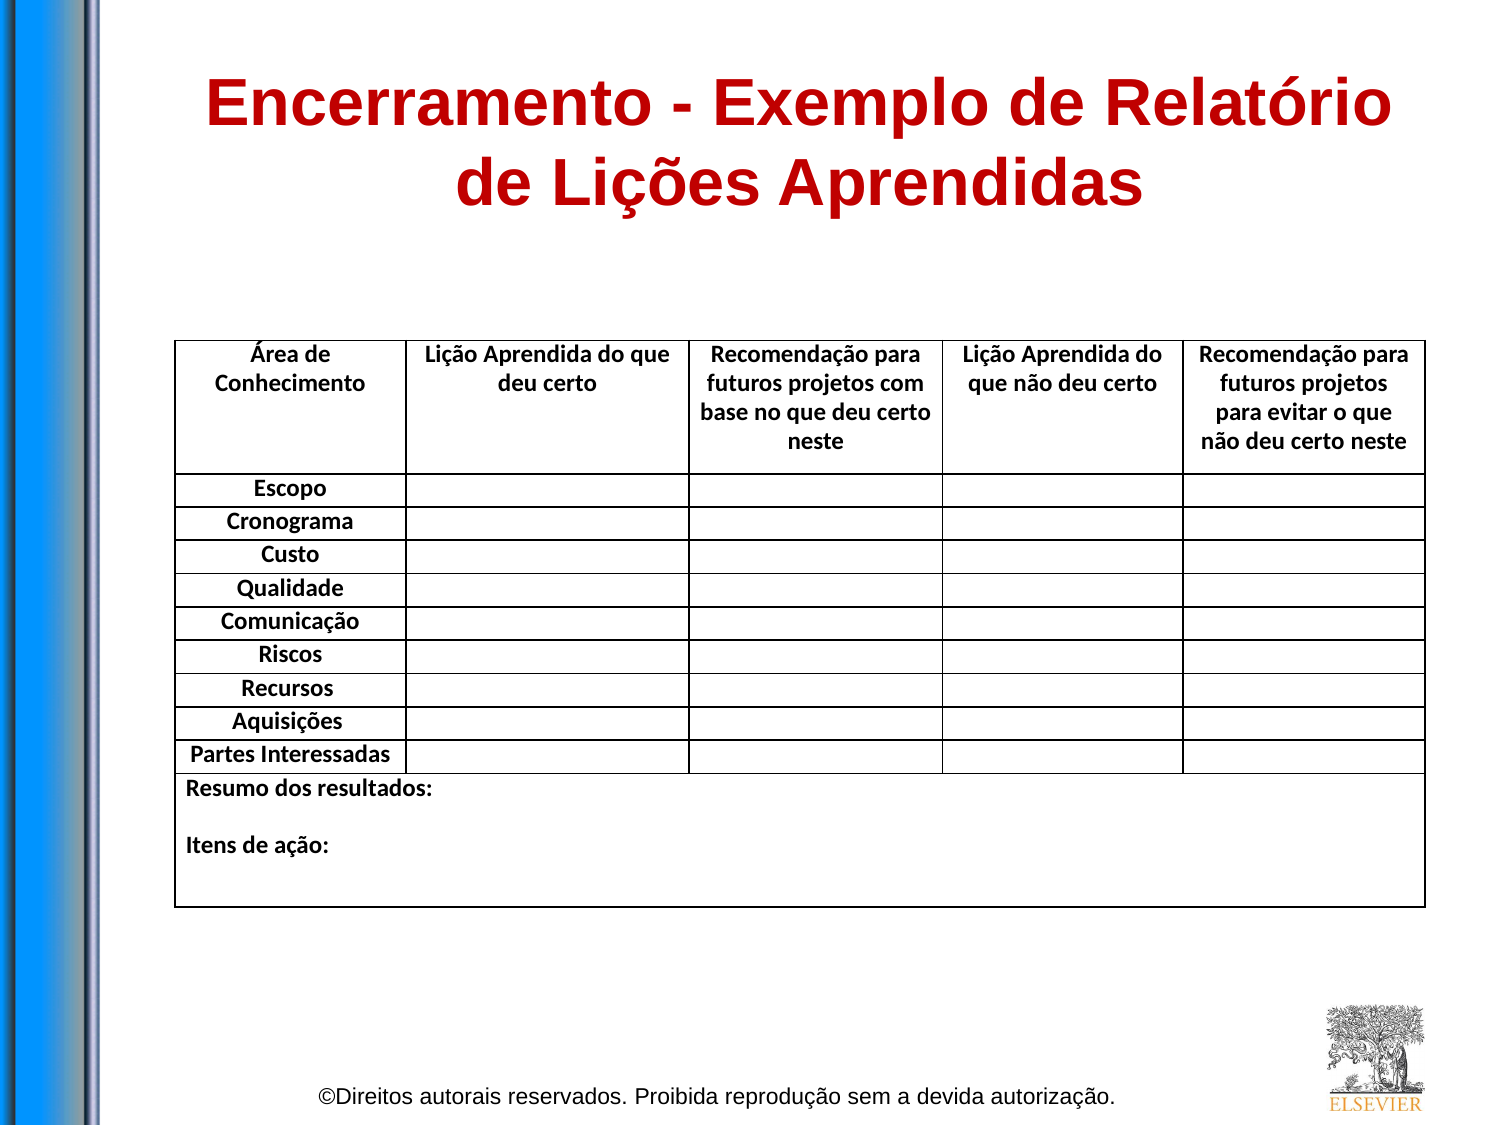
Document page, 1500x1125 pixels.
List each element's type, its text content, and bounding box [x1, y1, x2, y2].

table_cell [407, 475, 688, 506]
table_header Área de Conhecimento [176, 341, 405, 473]
table_cell Resumo dos resultados: Itens de ação: [176, 774, 1424, 906]
table_cell [407, 674, 688, 706]
table_cell [690, 741, 942, 773]
table_cell [943, 608, 1182, 639]
table_cell [407, 574, 688, 606]
table_cell [407, 708, 688, 739]
table_cell [943, 508, 1182, 539]
table_cell [690, 541, 942, 573]
table_cell [1184, 475, 1424, 506]
table_cell [1184, 674, 1424, 706]
table_cell [690, 641, 942, 673]
table_cell Cronograma [176, 508, 405, 539]
table_cell [943, 708, 1182, 739]
table_cell [407, 641, 688, 673]
table_cell [943, 641, 1182, 673]
table_cell [690, 574, 942, 606]
table_cell [407, 741, 688, 773]
table_cell [1184, 574, 1424, 606]
table_cell [690, 608, 942, 639]
footer ©Direitos autorais reservados. Proibida reprodução sem a devida autorização. [147, 1046, 1288, 1125]
table_cell [407, 541, 688, 573]
picture [0, 0, 1500, 1125]
table_header Recomendação para futuros projetos para evitar o que não deu certo neste [1184, 341, 1424, 473]
table_cell [407, 608, 688, 639]
table_cell [1184, 641, 1424, 673]
table_cell [943, 741, 1182, 773]
table_cell [690, 674, 942, 706]
table_cell [1184, 708, 1424, 739]
table_cell [1184, 541, 1424, 573]
table_cell Riscos [176, 641, 405, 673]
title Encerramento - Exemplo de Relatório de Lições Aprendidas [174, 45, 1425, 233]
table_cell Comunicação [176, 608, 405, 639]
table_cell [690, 508, 942, 539]
table_cell Escopo [176, 475, 405, 506]
table_cell Recursos [176, 674, 405, 706]
table_cell Qualidade [176, 574, 405, 606]
table_cell Partes Interessadas [176, 741, 405, 773]
table_cell [407, 508, 688, 539]
table_cell Custo [176, 541, 405, 573]
table_cell [943, 674, 1182, 706]
table_cell [1184, 741, 1424, 773]
table_cell [943, 574, 1182, 606]
table_cell [690, 708, 942, 739]
table_header Lição Aprendida do que deu certo [407, 341, 688, 473]
table_header Recomendação para futuros projetos com base no que deu certo neste [690, 341, 942, 473]
table_header Lição Aprendida do que não deu certo [943, 341, 1182, 473]
table_cell [943, 475, 1182, 506]
table_cell [943, 541, 1182, 573]
table_cell Aquisições [176, 708, 405, 739]
table_cell [1184, 608, 1424, 639]
table_cell [1184, 508, 1424, 539]
table_cell [690, 475, 942, 506]
